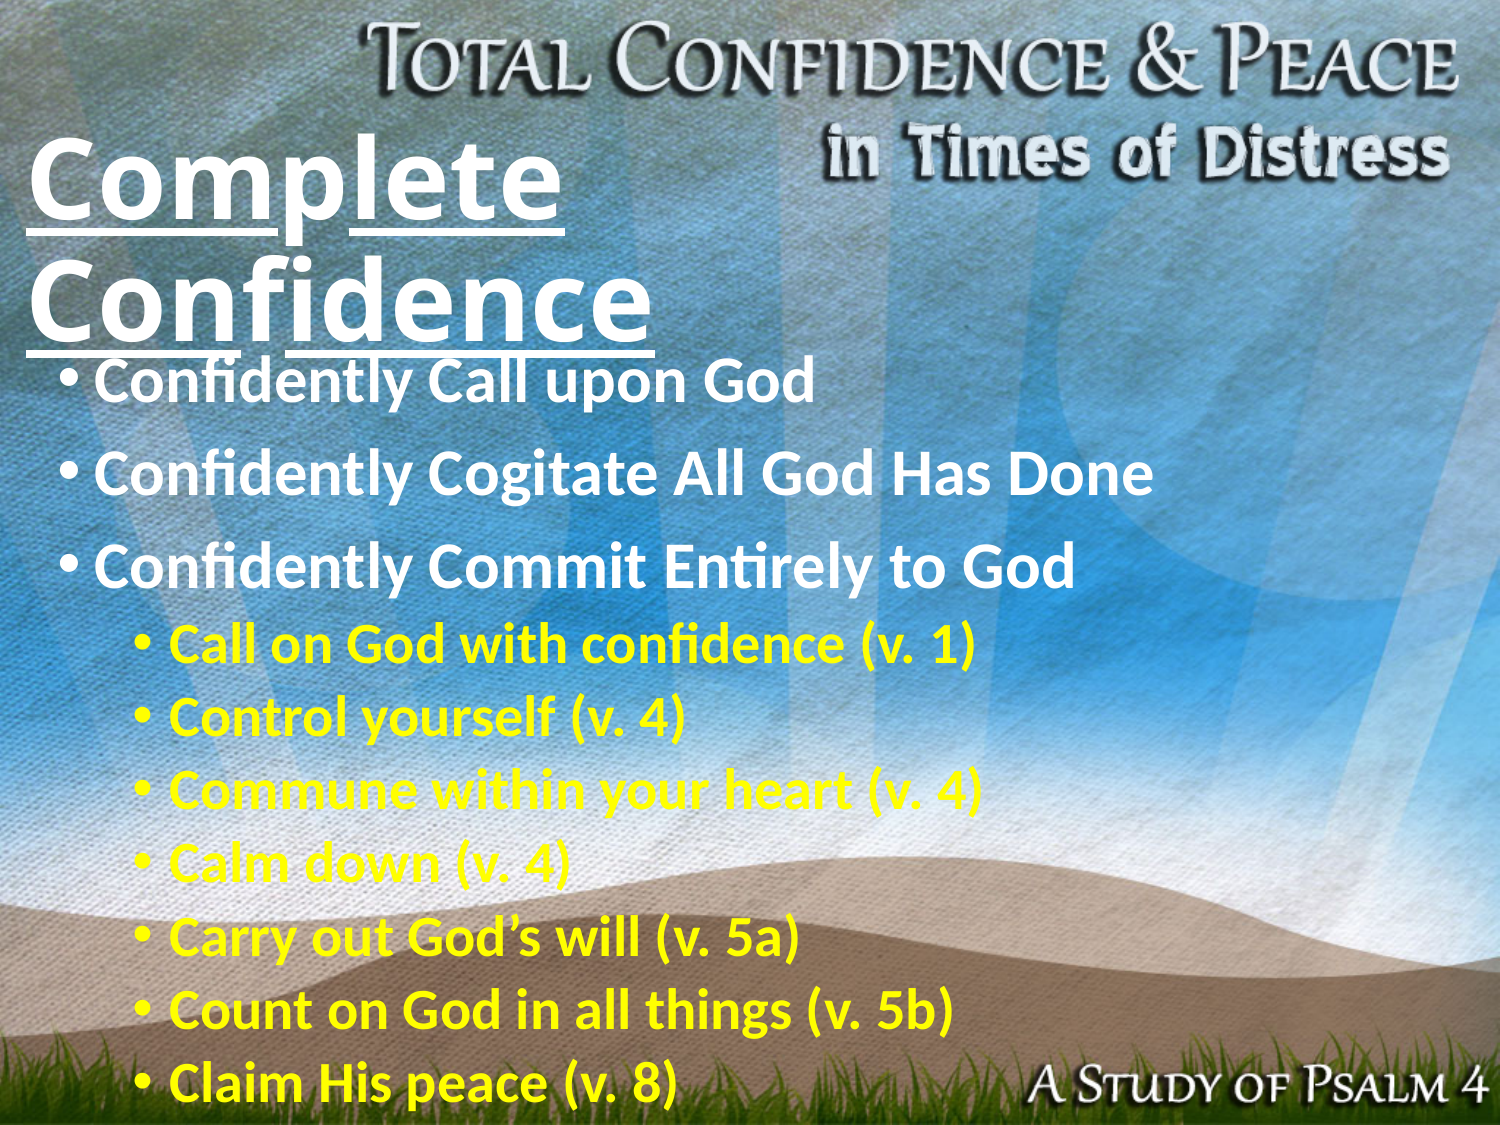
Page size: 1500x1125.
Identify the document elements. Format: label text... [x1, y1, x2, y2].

picture [0, 0, 1500, 1125]
title Complete Confidence [10, 160, 805, 328]
list Confidently Call upon God Confidently Cogitate All God Has Done Confidently Commit Entirely to God Call on God with confidence (v. 1) Control yourself (v. 4) Commune within your heart (v. 4) Calm down (v. 4) Carry out God’s will (v. 5a) Count on God in all things (v. 5b) Claim His peace (v. 8) [42, 337, 1500, 1125]
